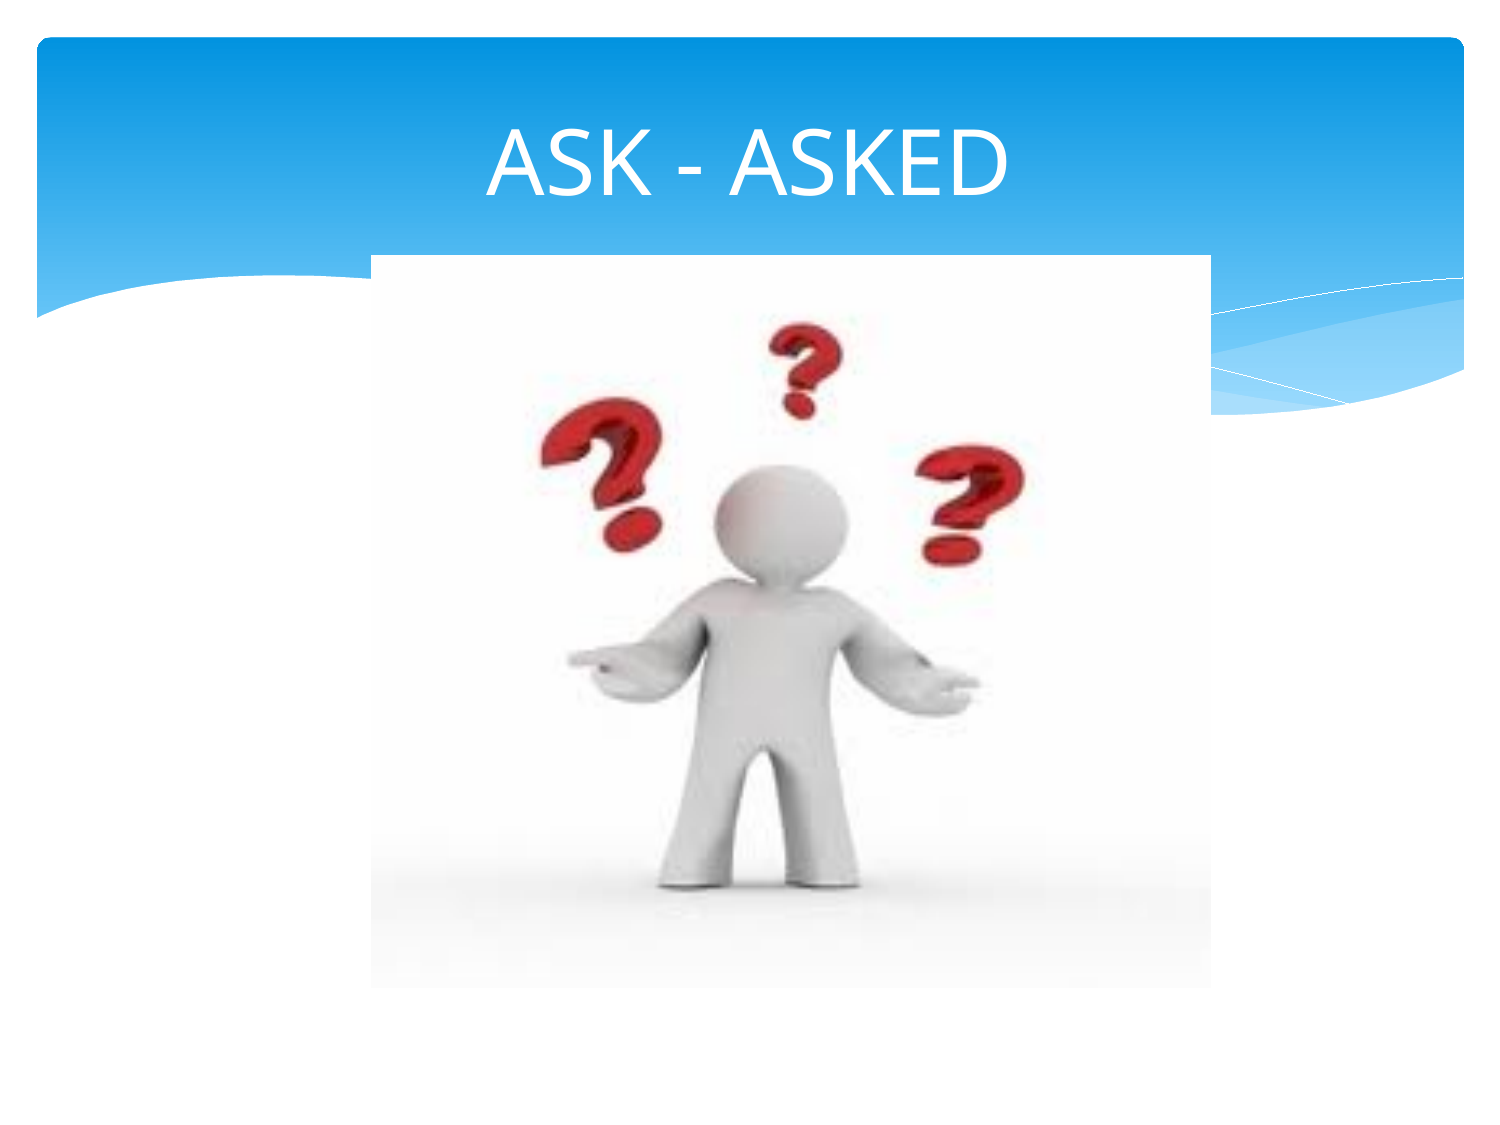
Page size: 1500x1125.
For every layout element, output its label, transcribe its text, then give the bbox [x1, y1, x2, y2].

title ASK - ASKED [75, 55, 1425, 261]
picture [371, 255, 1211, 988]
